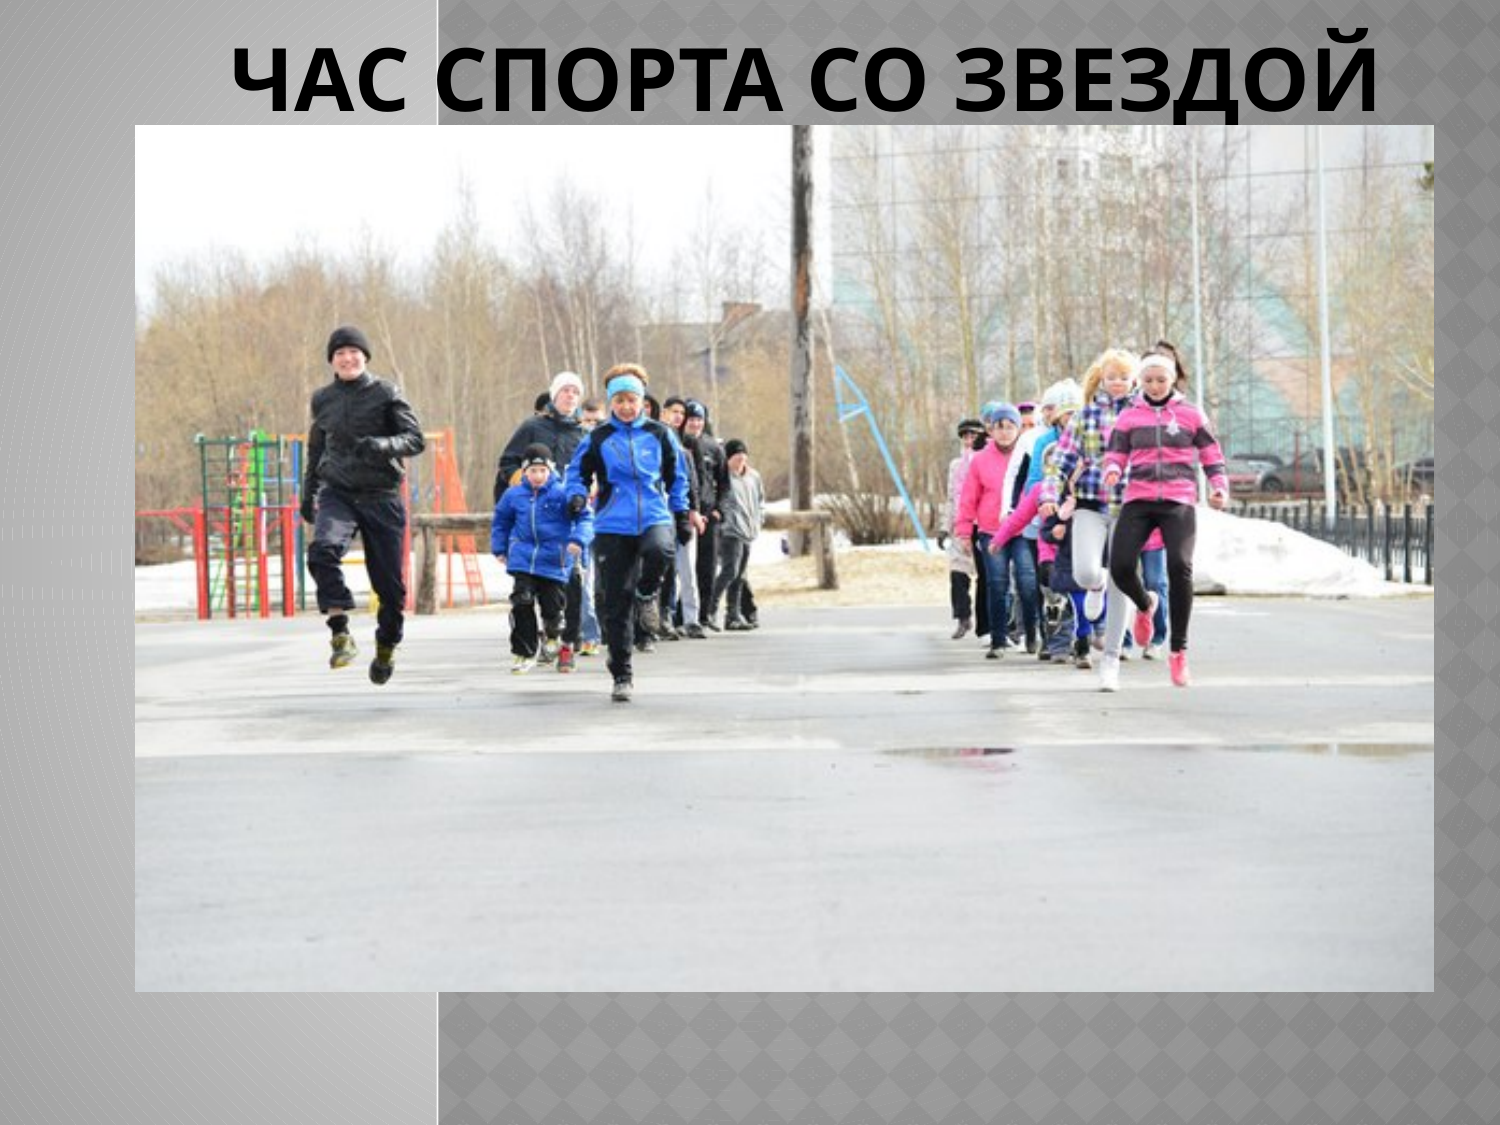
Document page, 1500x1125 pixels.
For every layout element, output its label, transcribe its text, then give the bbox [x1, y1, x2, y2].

picture [135, 124, 1435, 992]
title Час спорта со звездой [128, 0, 1390, 129]
